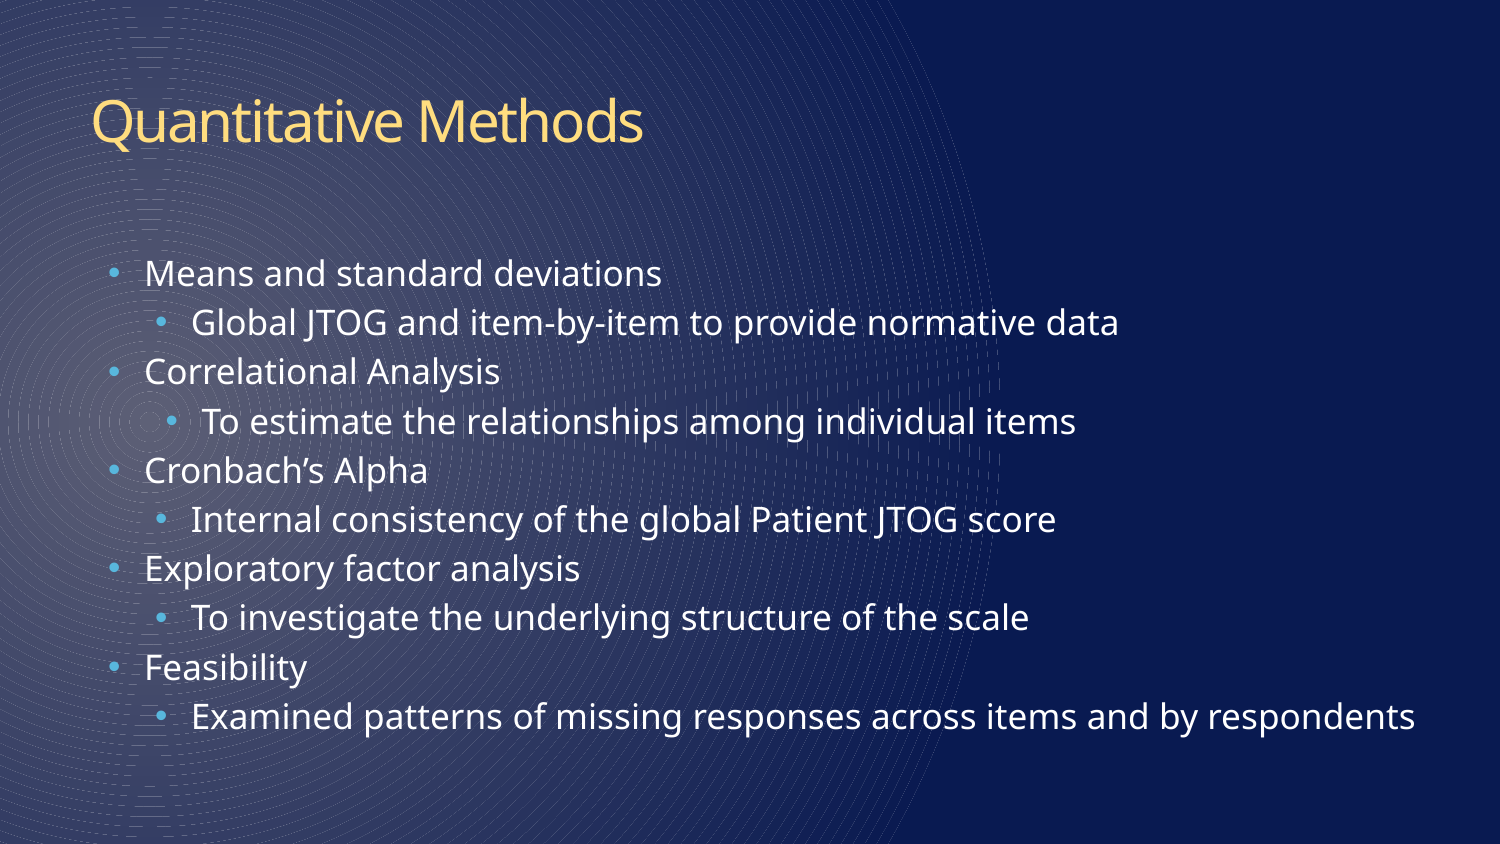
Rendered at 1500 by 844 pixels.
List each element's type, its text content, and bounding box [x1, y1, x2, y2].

title Quantitative Methods [75, 76, 1448, 243]
list Means and standard deviations Global JTOG and item-by-item to provide normative data Correlational Analysis To estimate the relationships among individual items Cronbach’s Alpha Internal consistency of the global Patient JTOG score Exploratory factor analysis To investigate the underlying structure of the scale Feasibility Examined patterns of missing responses across items and by respondents [75, 243, 1448, 753]
